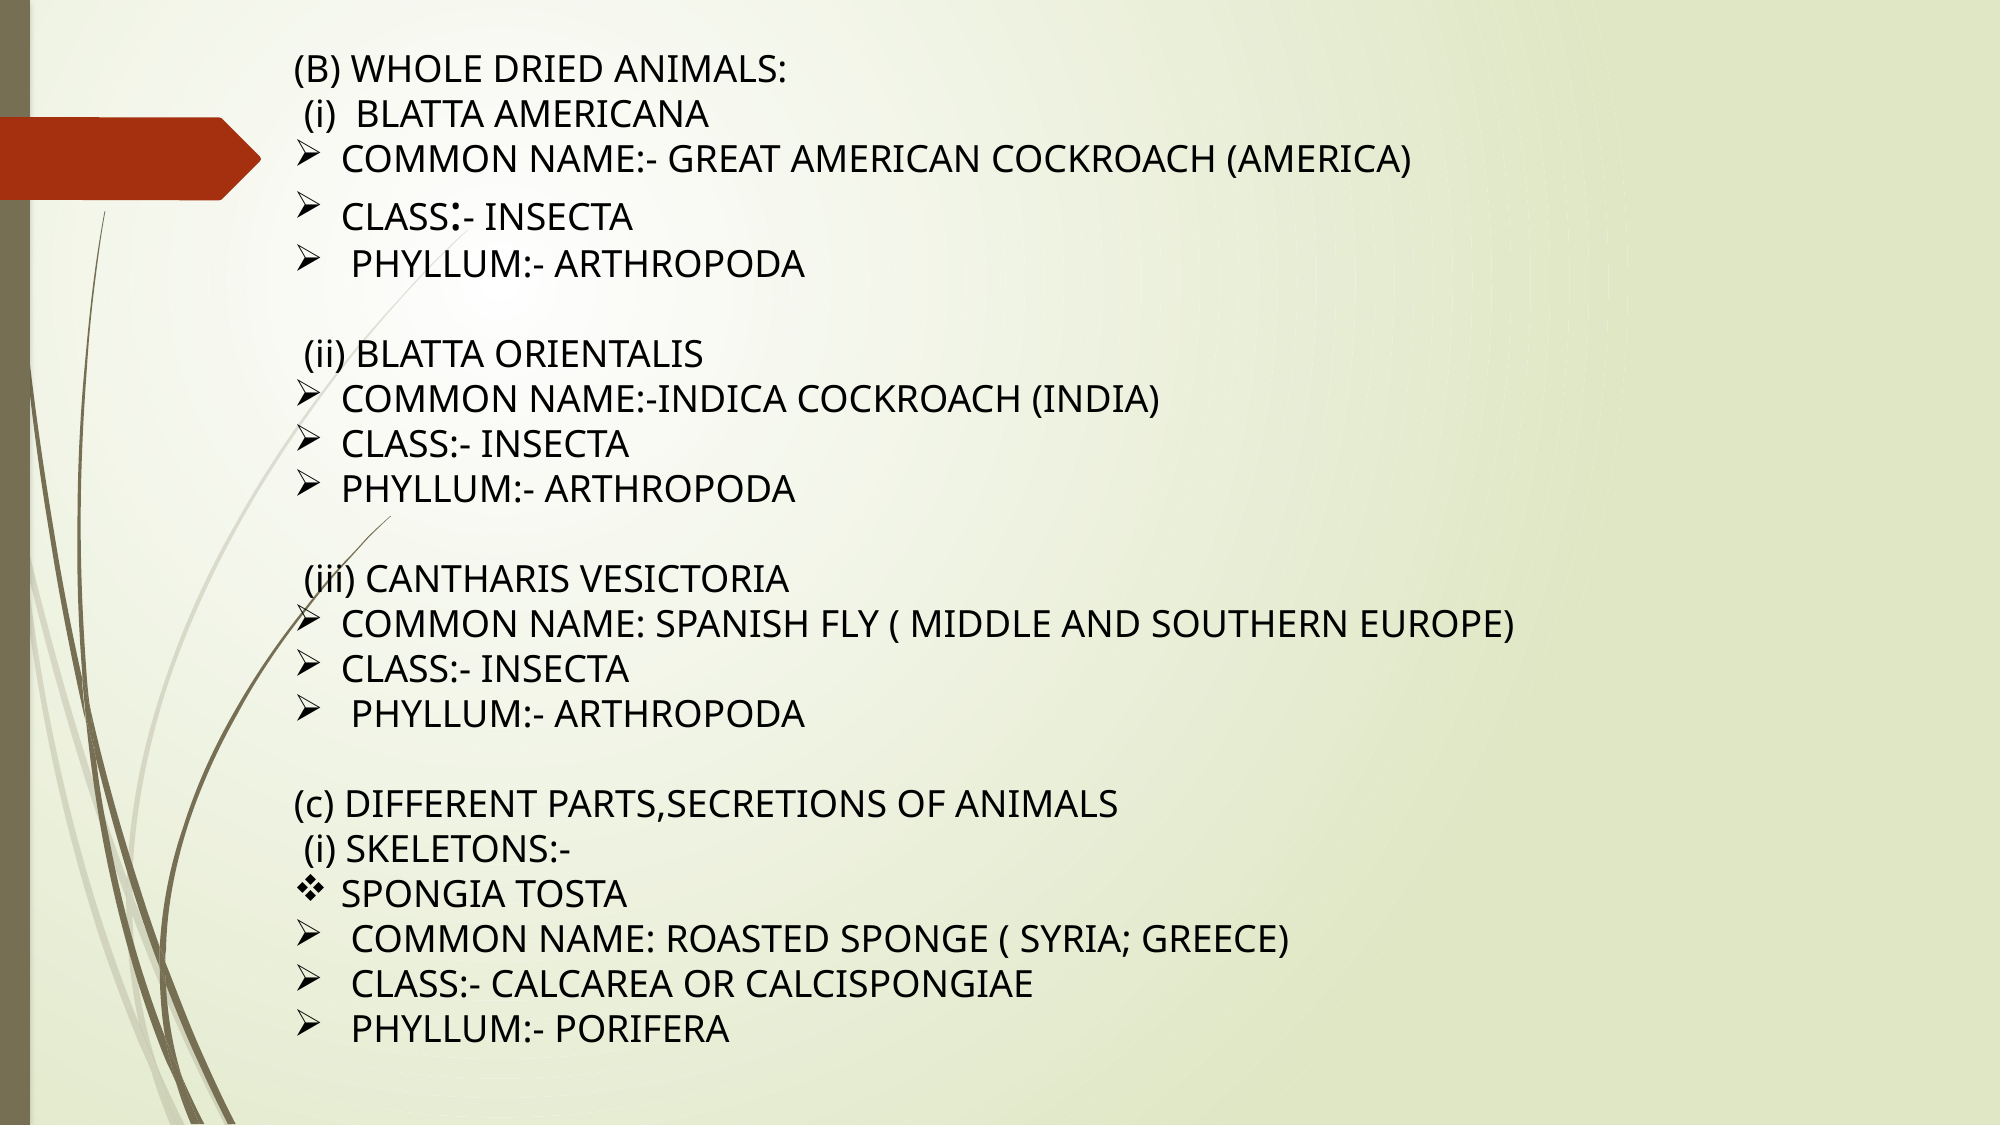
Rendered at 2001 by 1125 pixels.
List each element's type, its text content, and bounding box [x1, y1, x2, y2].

text_box (B) WHOLE DRIED ANIMALS: (i) BLATTA AMERICANA COMMON NAME:- GREAT AMERICAN COCKROACH (AMERICA) CLASS:- INSECTA PHYLLUM:- ARTHROPODA (ii) BLATTA ORIENTALIS COMMON NAME:-INDICA COCKROACH (INDIA) CLASS:- INSECTA PHYLLUM:- ARTHROPODA (iii) CANTHARIS VESICTORIA COMMON NAME: SPANISH FLY ( MIDDLE AND SOUTHERN EUROPE) CLASS:- INSECTA PHYLLUM:- ARTHROPODA (c) DIFFERENT PARTS,SECRETIONS OF ANIMALS (i) SKELETONS:- SPONGIA TOSTA COMMON NAME: ROASTED SPONGE ( SYRIA; GREECE) CLASS:- CALCAREA OR CALCISPONGIAE PHYLLUM:- PORIFERA [279, 37, 2000, 1103]
